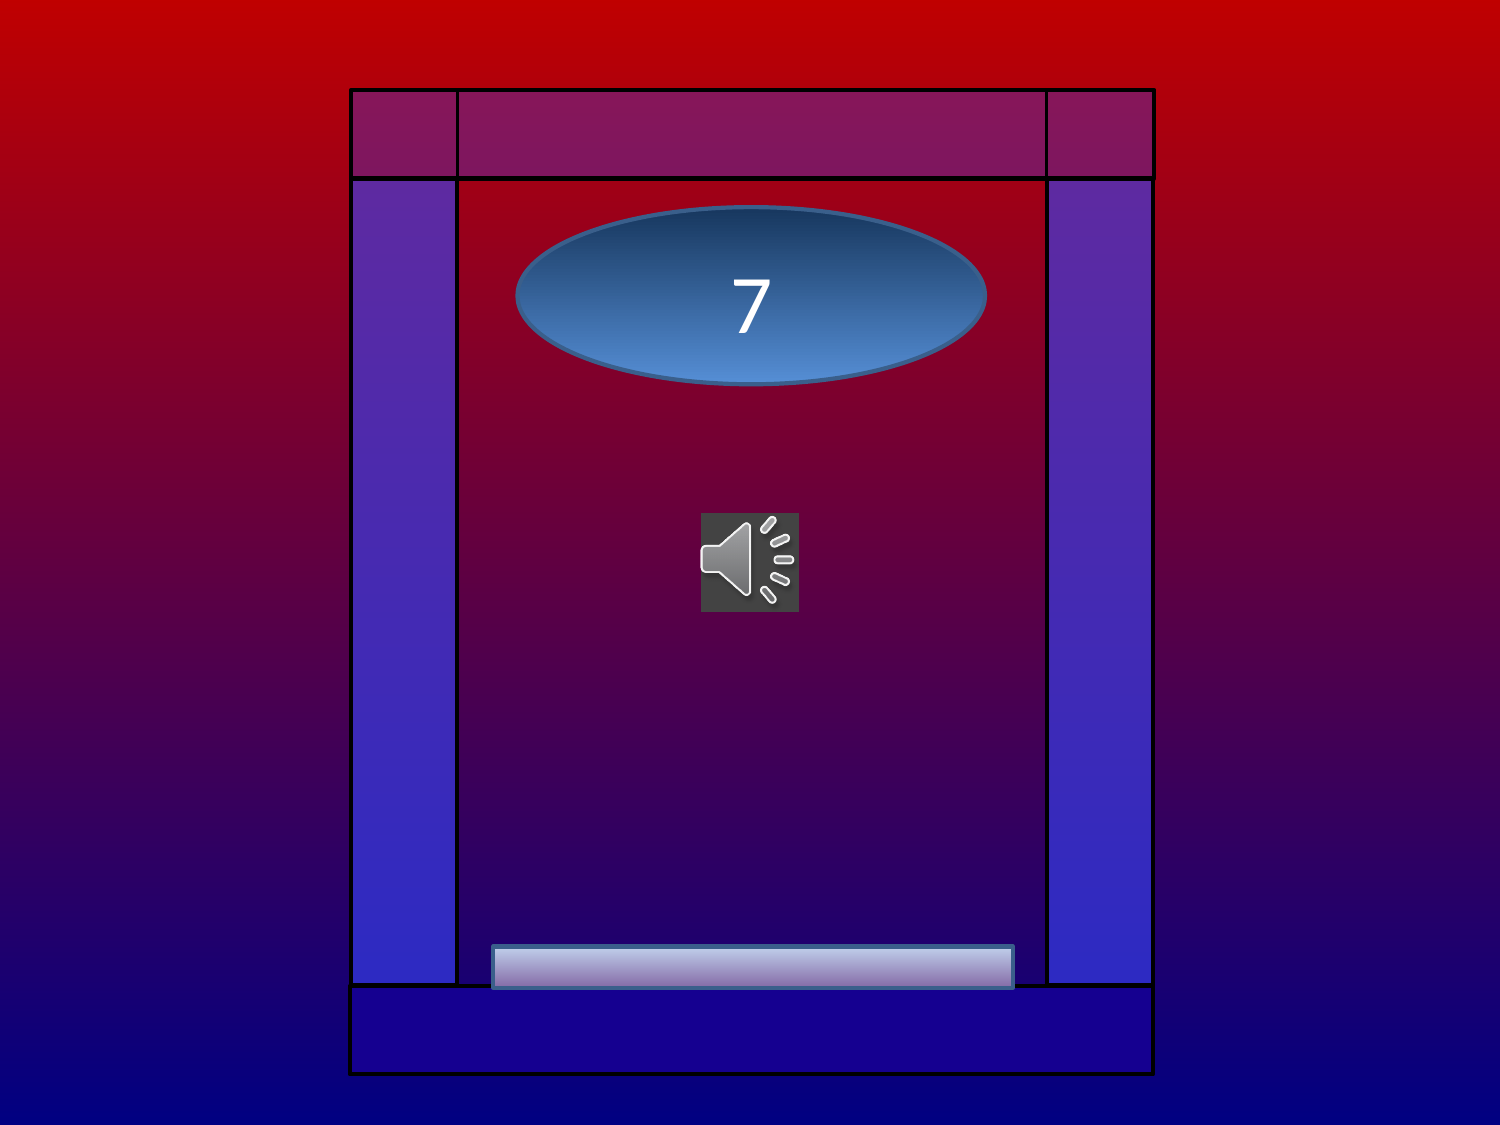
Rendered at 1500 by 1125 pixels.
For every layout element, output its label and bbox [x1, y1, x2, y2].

picture [699, 512, 801, 613]
text_box [517, 206, 986, 385]
text_box [491, 944, 1015, 990]
text_box [348, 984, 1155, 1076]
text_box [349, 181, 459, 987]
text_box [349, 88, 1046, 181]
text_box [1048, 88, 1156, 181]
text_box [1045, 181, 1155, 987]
